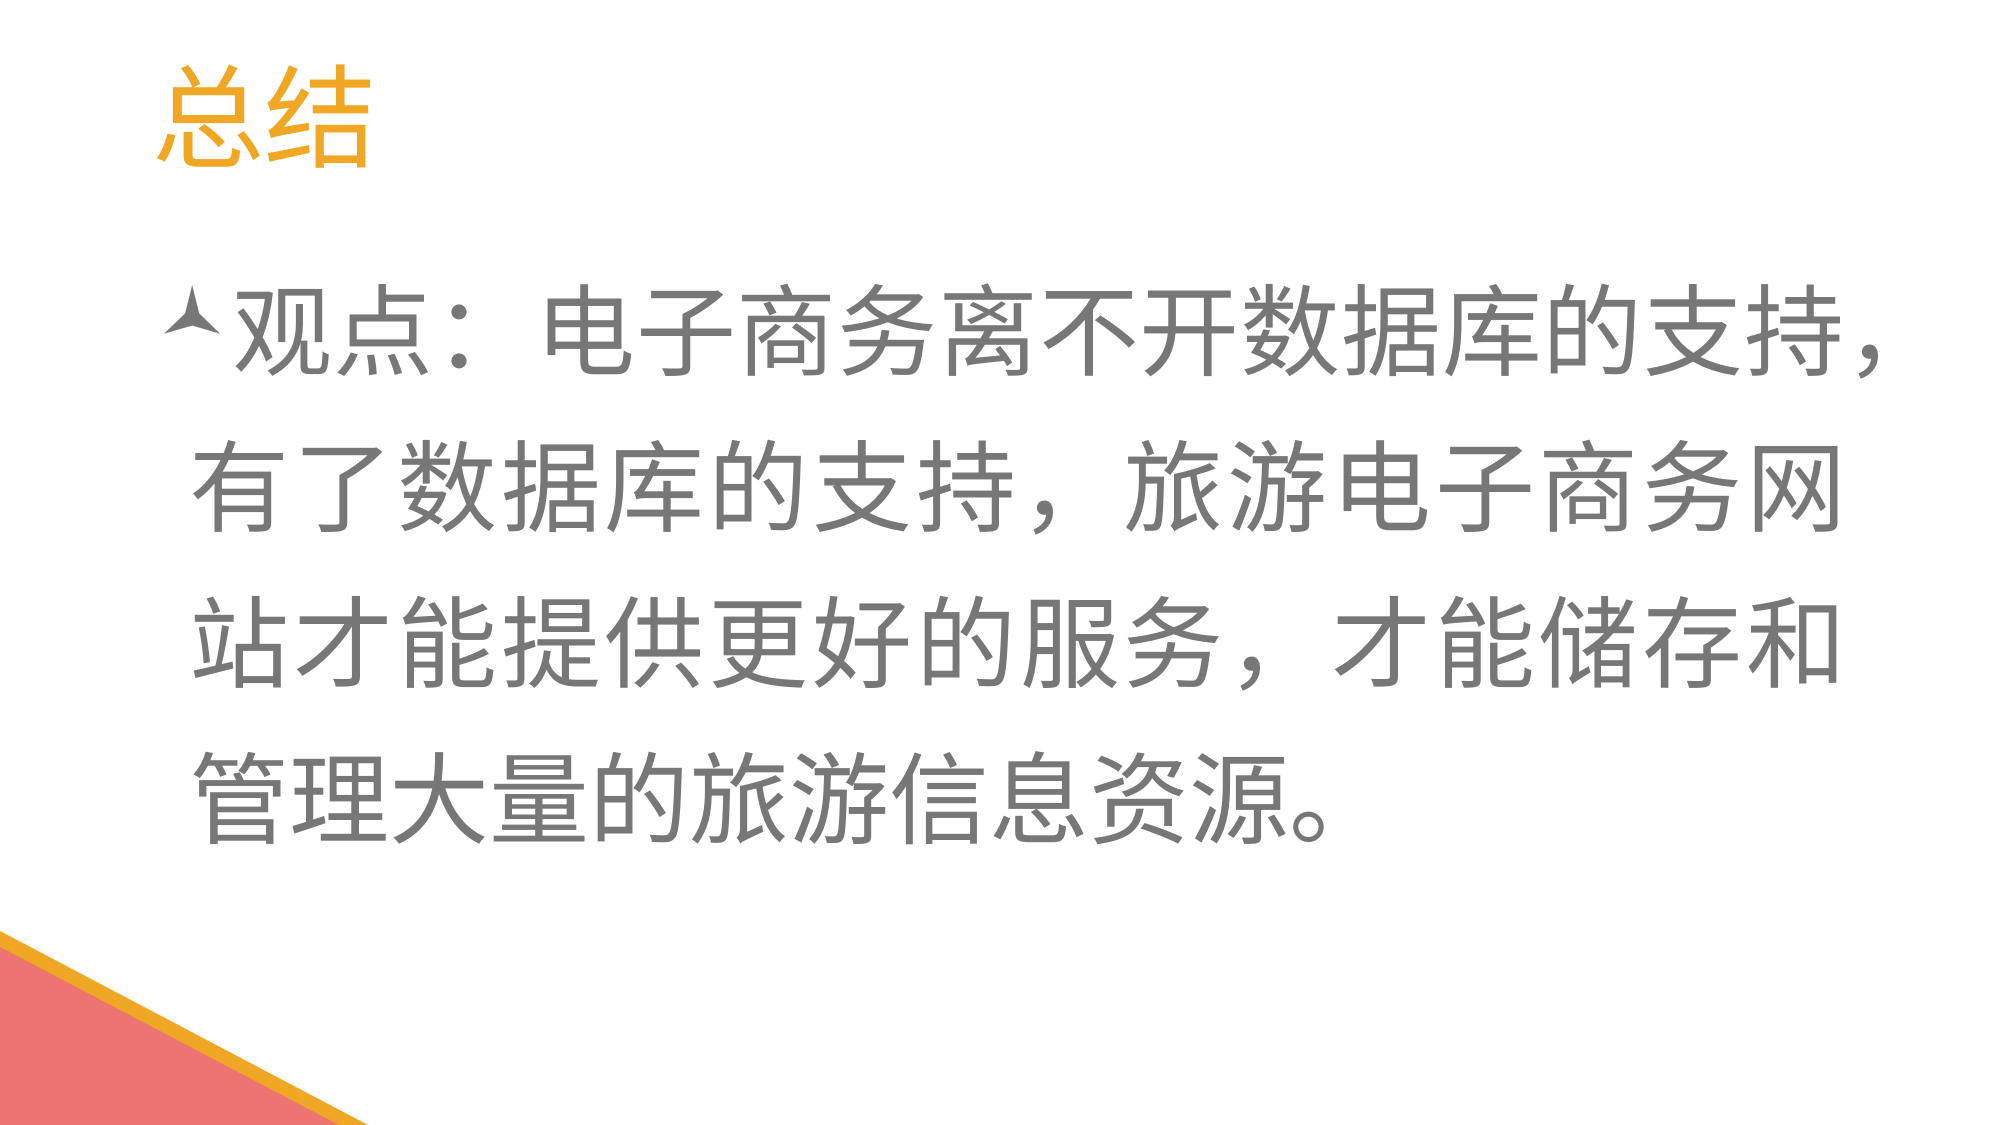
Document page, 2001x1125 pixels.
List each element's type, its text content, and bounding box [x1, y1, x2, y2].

title 总结 [137, 59, 1863, 188]
picture [0, 0, 2001, 1125]
list 观点：电子商务离不开数据库的支持，有了数据库的支持，旅游电子商务网站才能提供更好的服务，才能储存和管理大量的旅游信息资源。 [137, 224, 1863, 1014]
